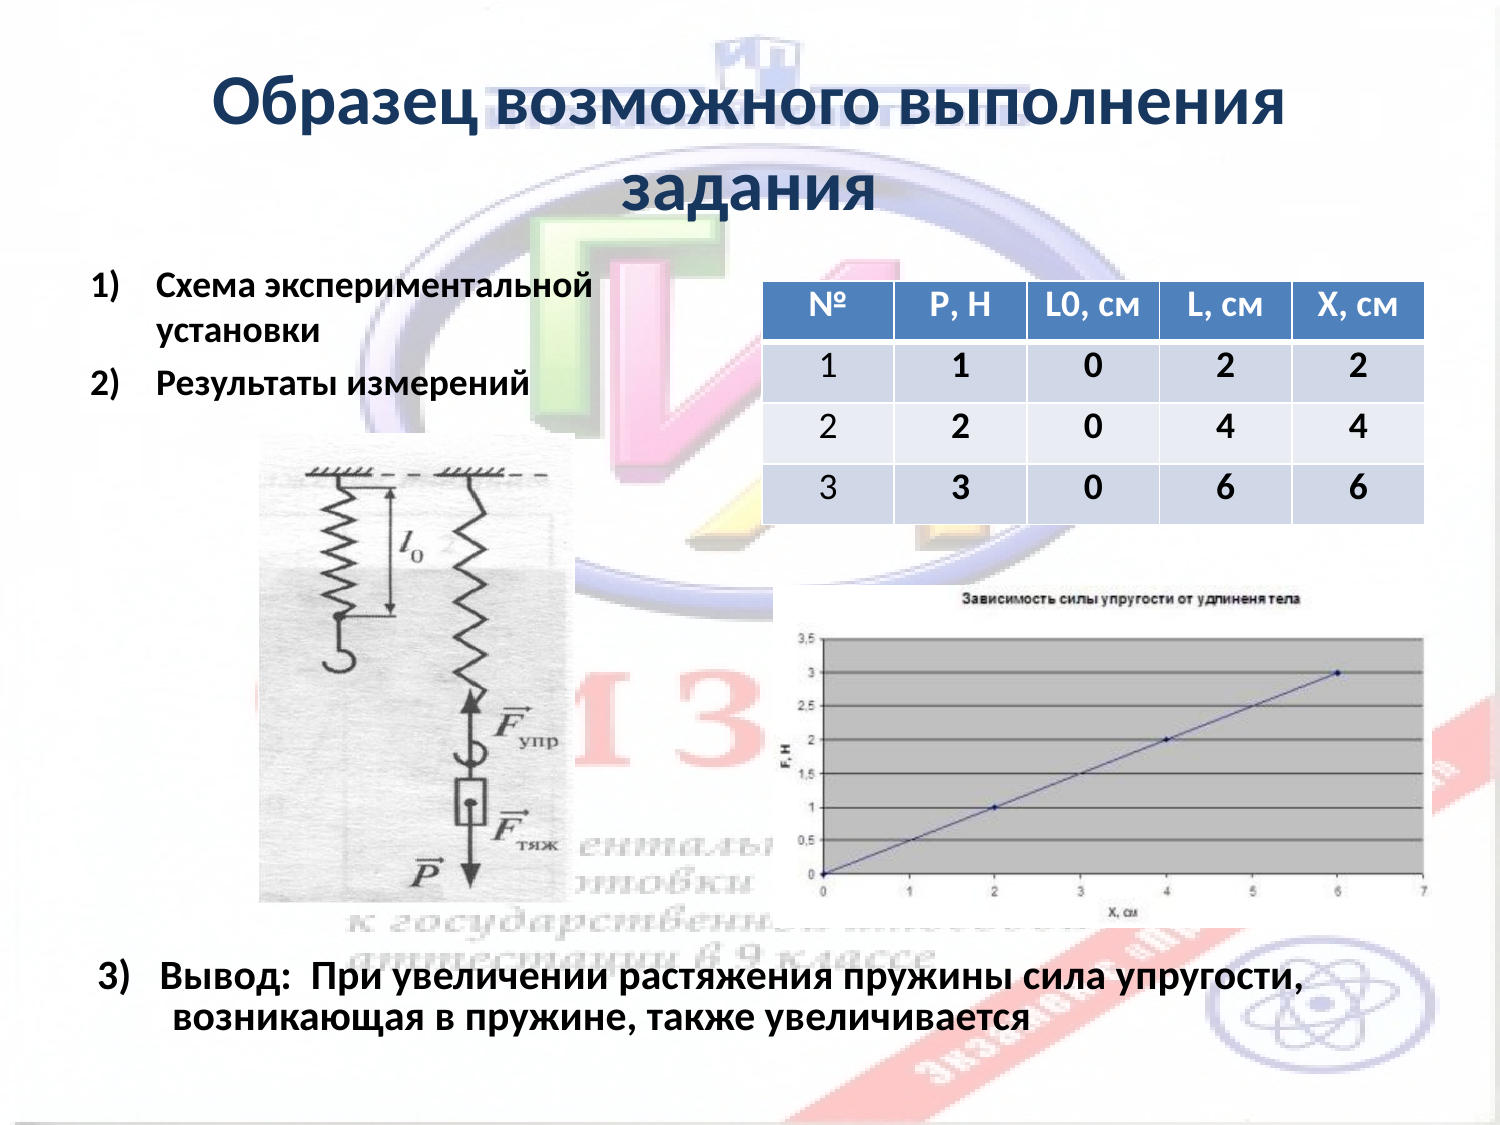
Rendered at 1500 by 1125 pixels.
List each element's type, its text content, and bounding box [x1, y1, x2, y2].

table_cell 0 [1028, 404, 1159, 463]
table_cell 6 [1160, 465, 1291, 524]
table_header L0, см [1028, 282, 1159, 339]
table_header № [763, 282, 893, 339]
list Схема экспериментальной установки Результаты измерений [75, 251, 738, 411]
table_cell 2 [1160, 345, 1291, 402]
table_cell 2 [895, 404, 1026, 463]
table_cell 4 [1160, 404, 1291, 463]
table_cell 0 [1028, 345, 1159, 402]
table_cell 1 [895, 345, 1026, 402]
title Образец возможного выполнения задания [75, 45, 1425, 233]
table_cell 4 [1293, 404, 1424, 463]
table_cell 2 [1293, 345, 1424, 402]
table_header P, Н [895, 282, 1026, 339]
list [258, 433, 575, 903]
table_cell 0 [1028, 465, 1159, 524]
table_cell 6 [1293, 465, 1424, 524]
table_header L, см [1160, 282, 1291, 339]
table_cell 3 [895, 465, 1026, 524]
picture [773, 585, 1432, 929]
table_cell 2 [763, 404, 893, 463]
list 3) Вывод: При увеличении растяжения пружины сила упругости, возникающая в пружине, также увеличивается [82, 890, 1418, 1049]
table_cell 3 [763, 465, 893, 524]
table_header X, см [1293, 282, 1424, 339]
table_cell 1 [763, 345, 893, 402]
